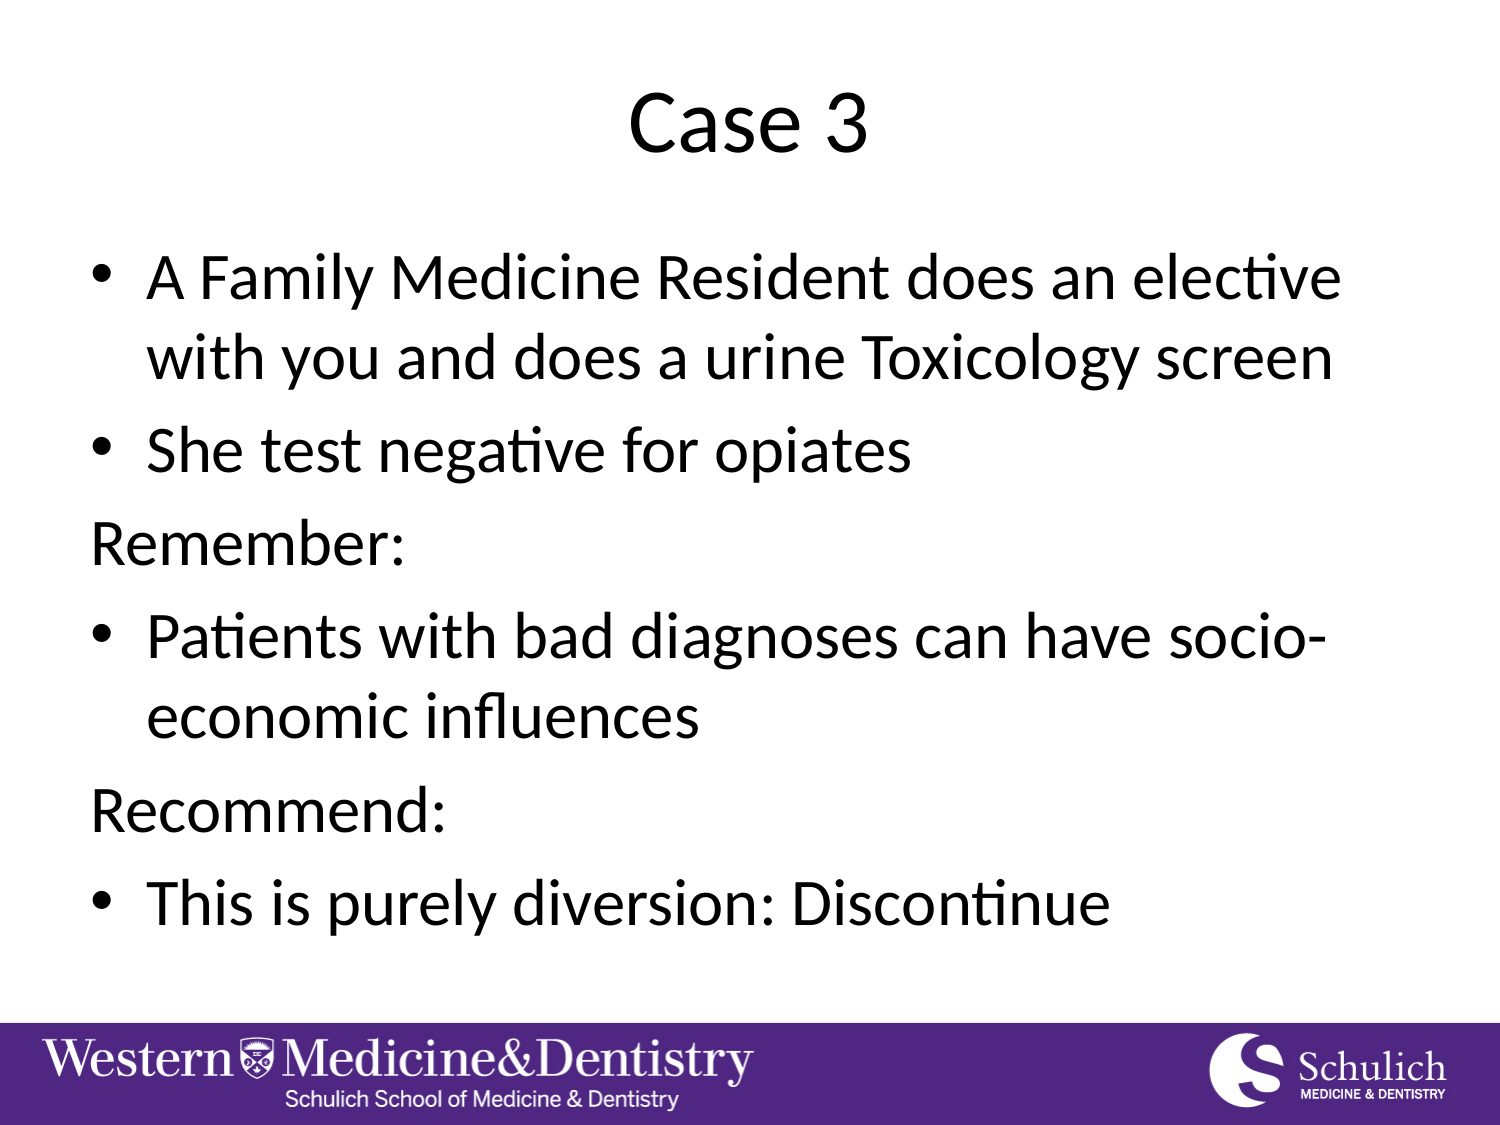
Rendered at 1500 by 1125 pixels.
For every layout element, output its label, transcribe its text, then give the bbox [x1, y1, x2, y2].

list A Family Medicine Resident does an elective with you and does a urine Toxicology screen She test negative for opiates Remember: Patients with bad diagnoses can have socio-economic influences Recommend: This is purely diversion: Discontinue [75, 224, 1425, 1005]
picture [0, 0, 1500, 1125]
title Case 3 [75, 45, 1425, 188]
